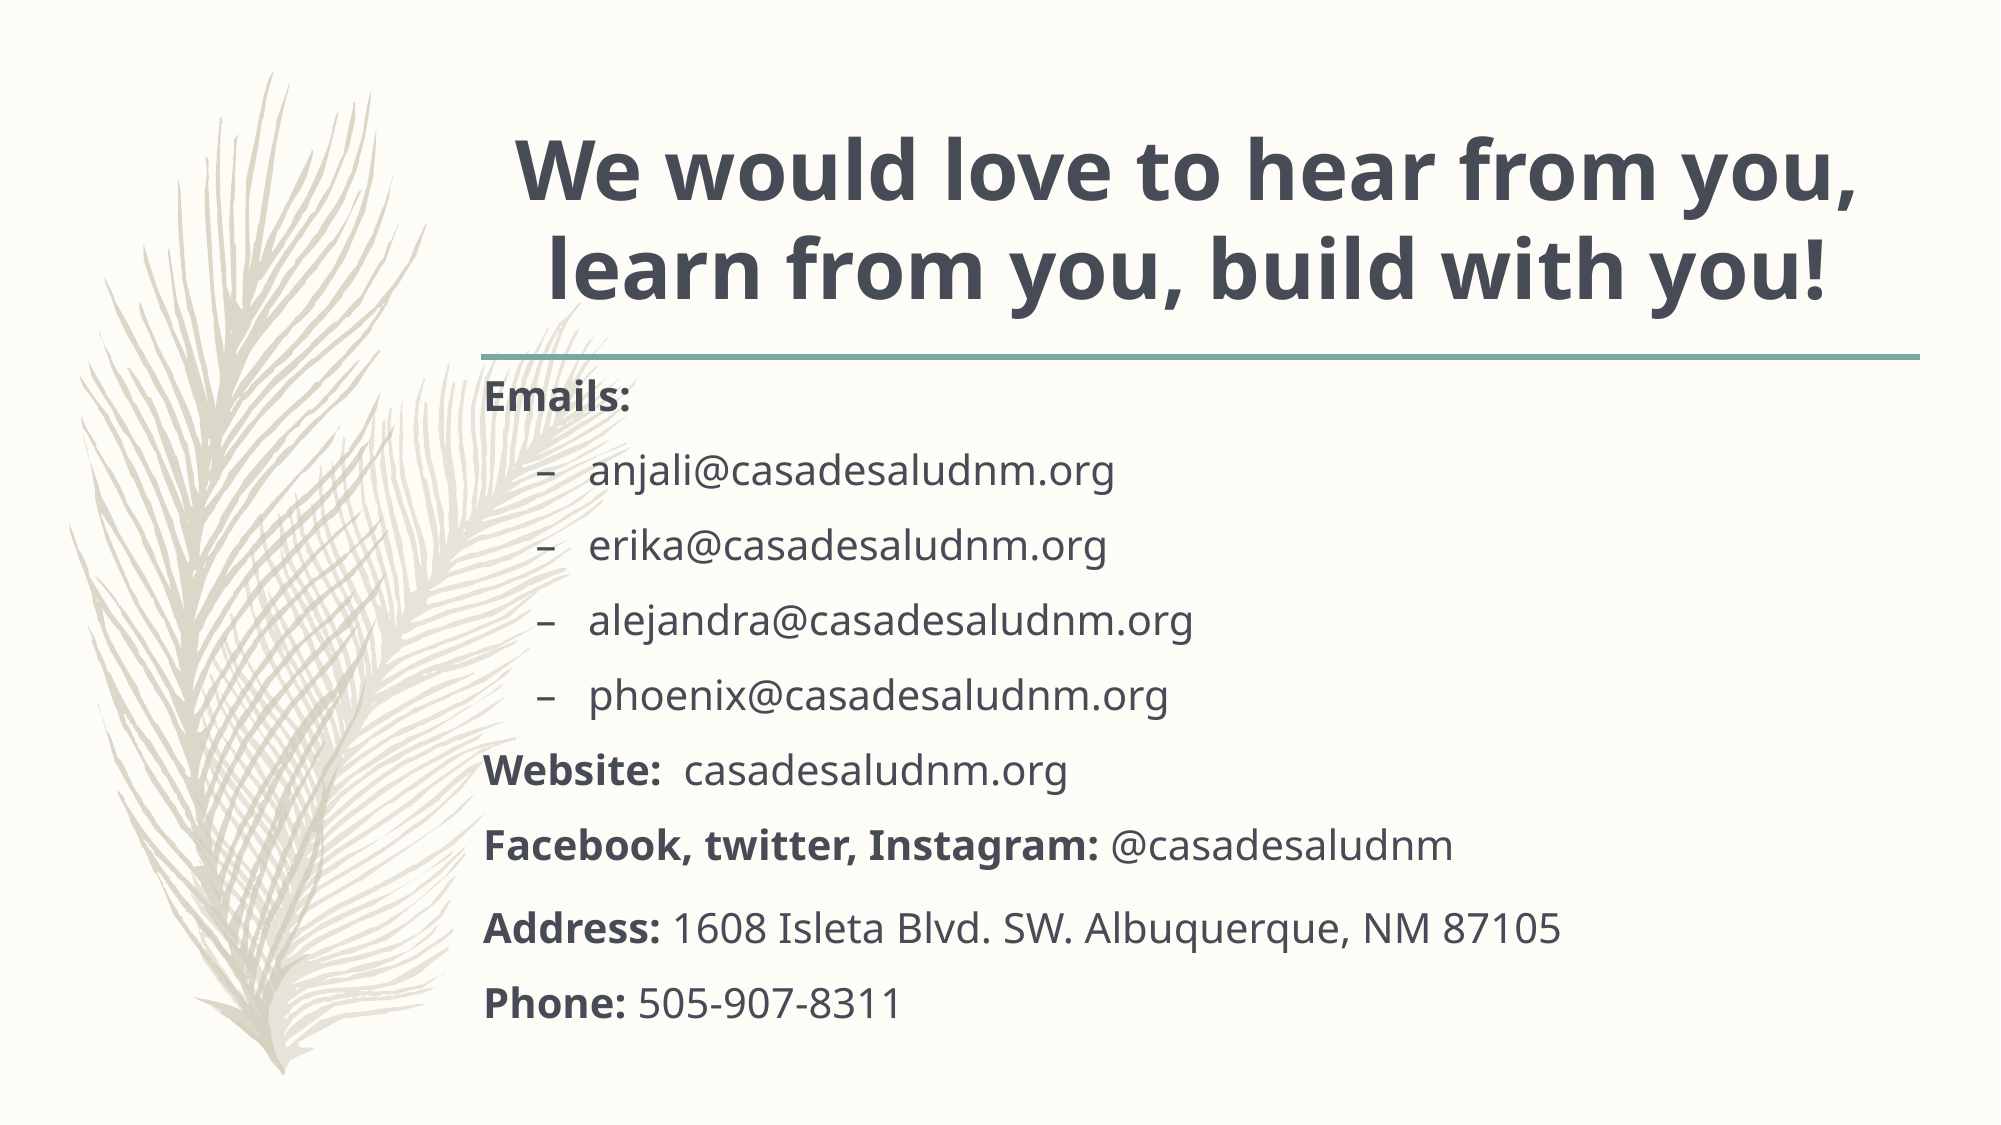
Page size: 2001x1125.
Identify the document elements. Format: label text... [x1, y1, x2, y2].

title We would love to hear from you, learn from you, build with you! [468, 114, 1907, 356]
list Emails: anjali@casadesaludnm.org erika@casadesaludnm.org alejandra@casadesaludnm.org phoenix@casadesaludnm.org Website: casadesaludnm.org Facebook, twitter, Instagram: @casadesaludnm Address: 1608 Isleta Blvd. SW. Albuquerque, NM 87105 Phone: 505-907-8311 [468, 356, 1907, 988]
